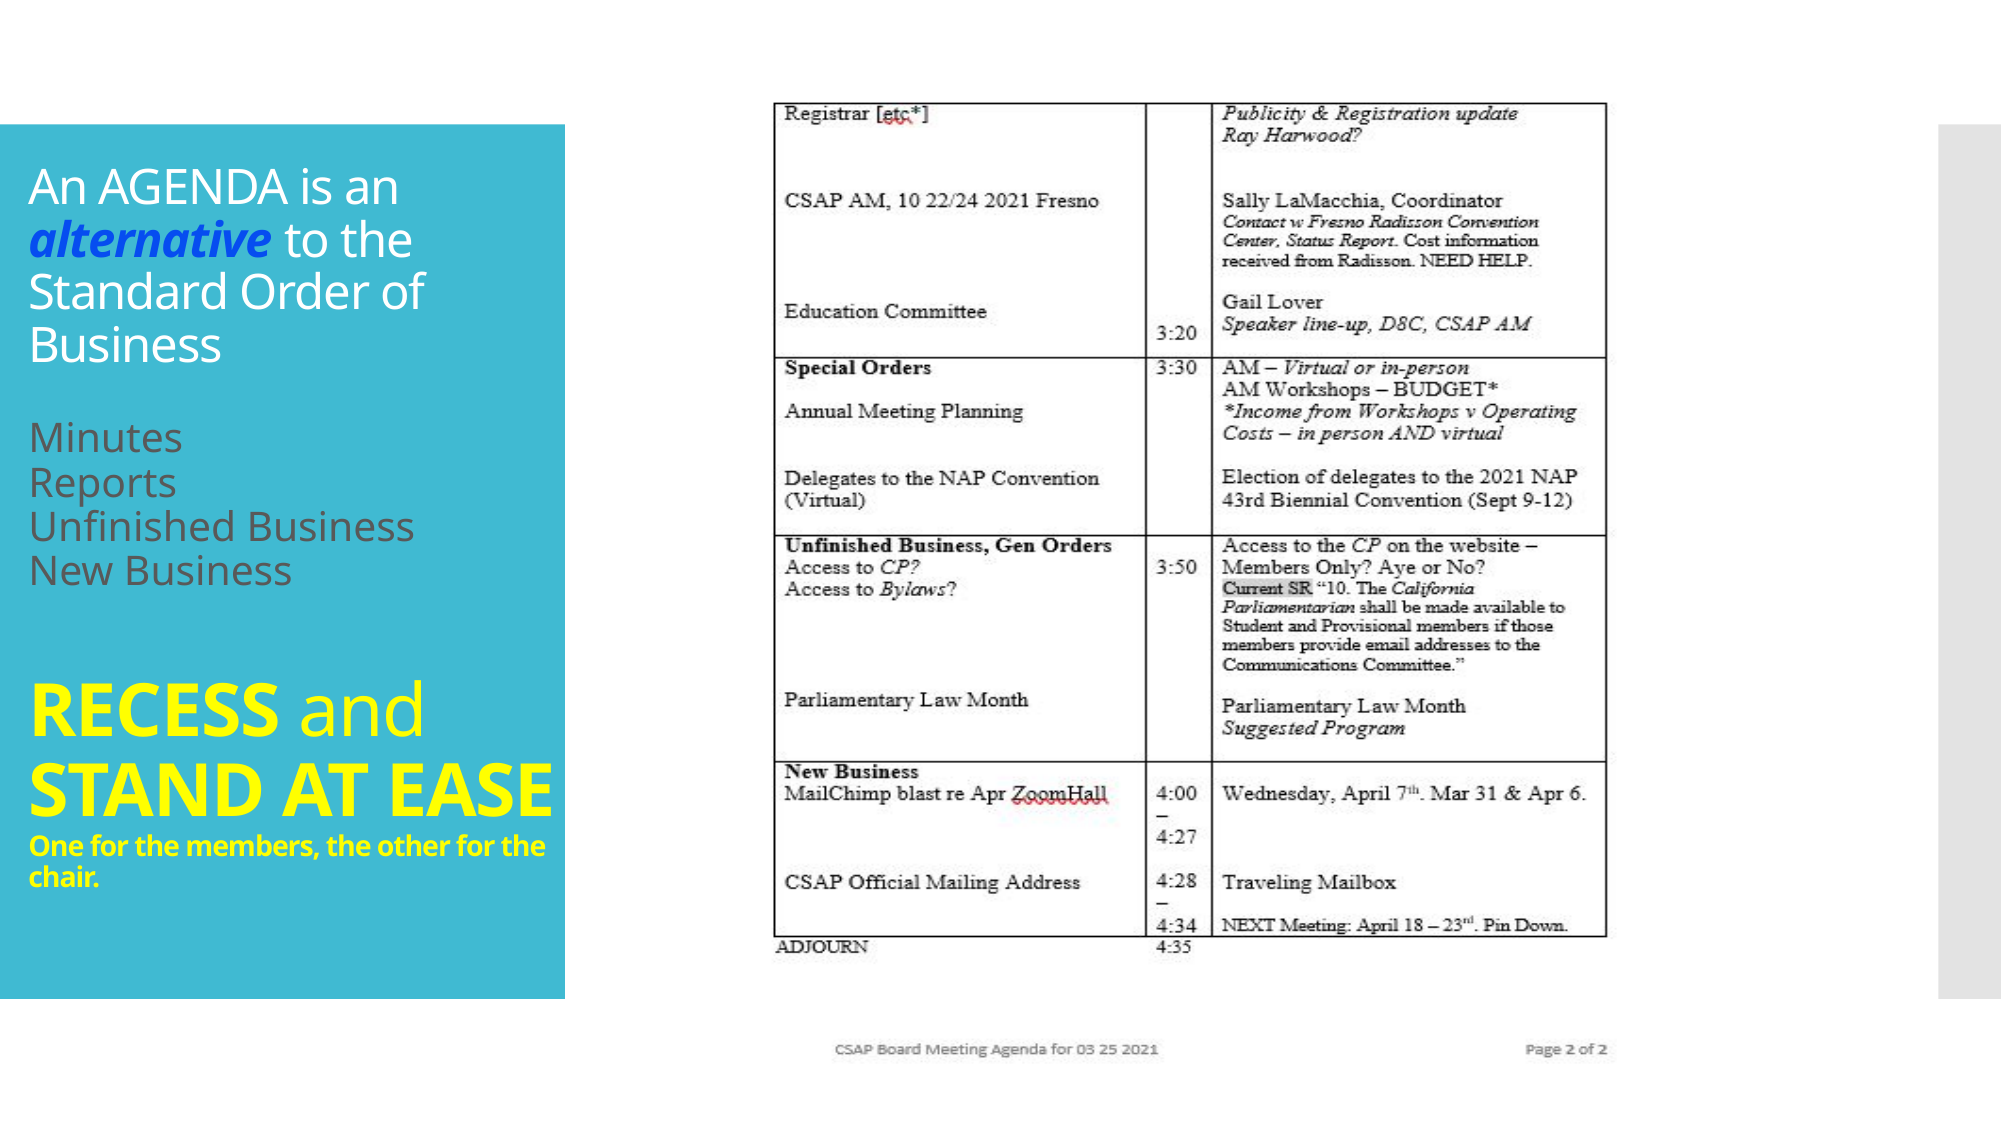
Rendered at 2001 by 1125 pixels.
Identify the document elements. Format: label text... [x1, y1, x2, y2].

title An AGENDA is an alternative to the Standard Order of Business Minutes Reports Unfinished Business New Business RECESS and STAND AT EASE One for the members, the other for the chair. [0, 116, 582, 940]
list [757, 77, 1667, 1092]
